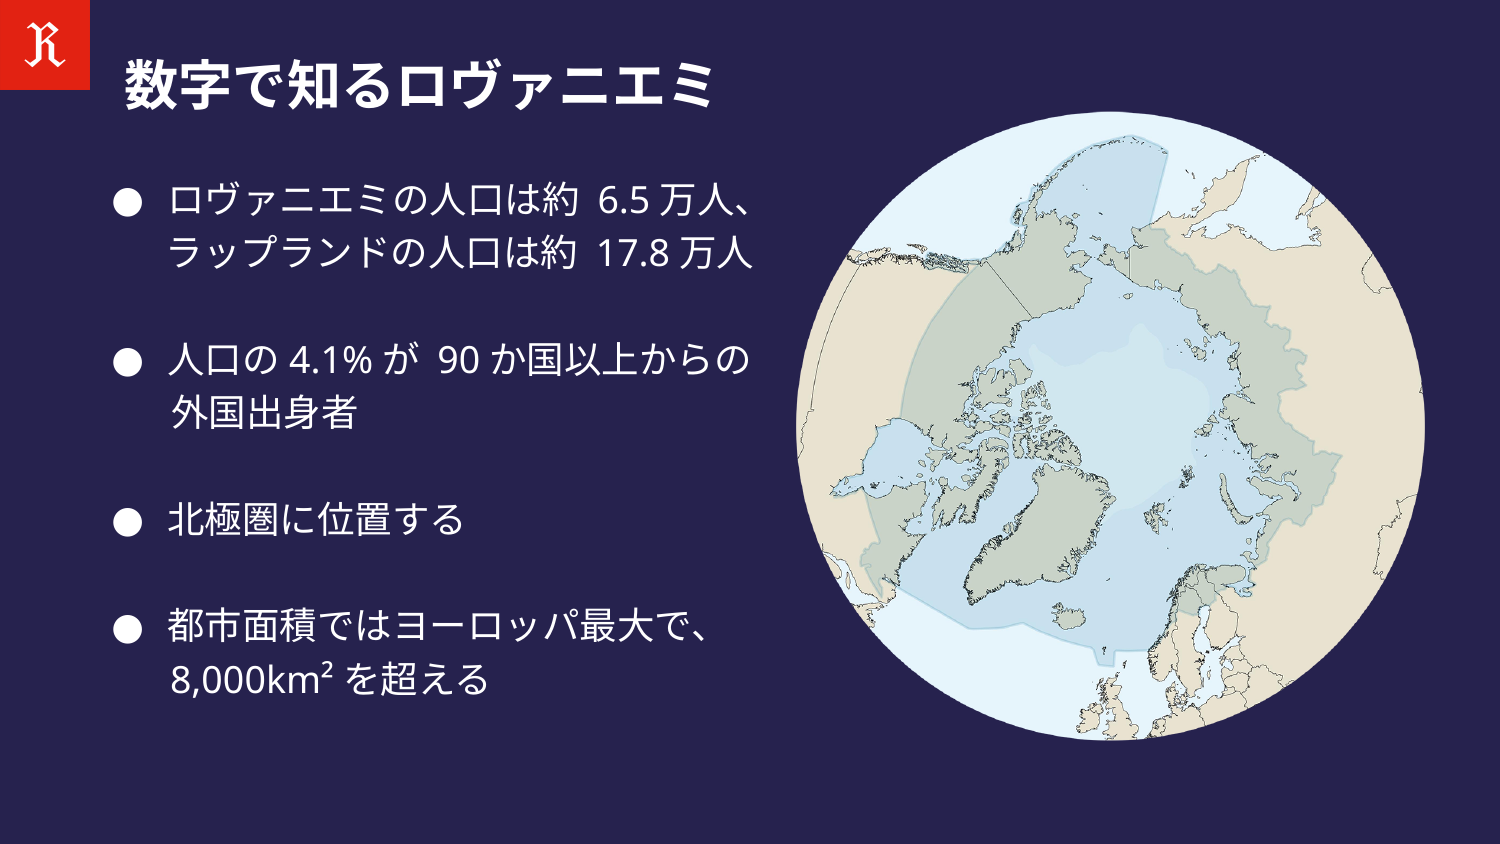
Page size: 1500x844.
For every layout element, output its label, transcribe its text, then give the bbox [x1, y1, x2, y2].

title 数字で知るロヴァニエミ [109, 36, 1293, 141]
text_box ロヴァニエミの人口は約 6.5万人、 ラップランドの人口は約 17.8万人 人口の4.1%が 90か国以上からの 外国出身者 北極圏に位置する 都市面積ではヨーロッパ最大で、 8,000km²を超える [77, 160, 761, 716]
picture [0, 0, 90, 90]
picture [766, 85, 1464, 758]
